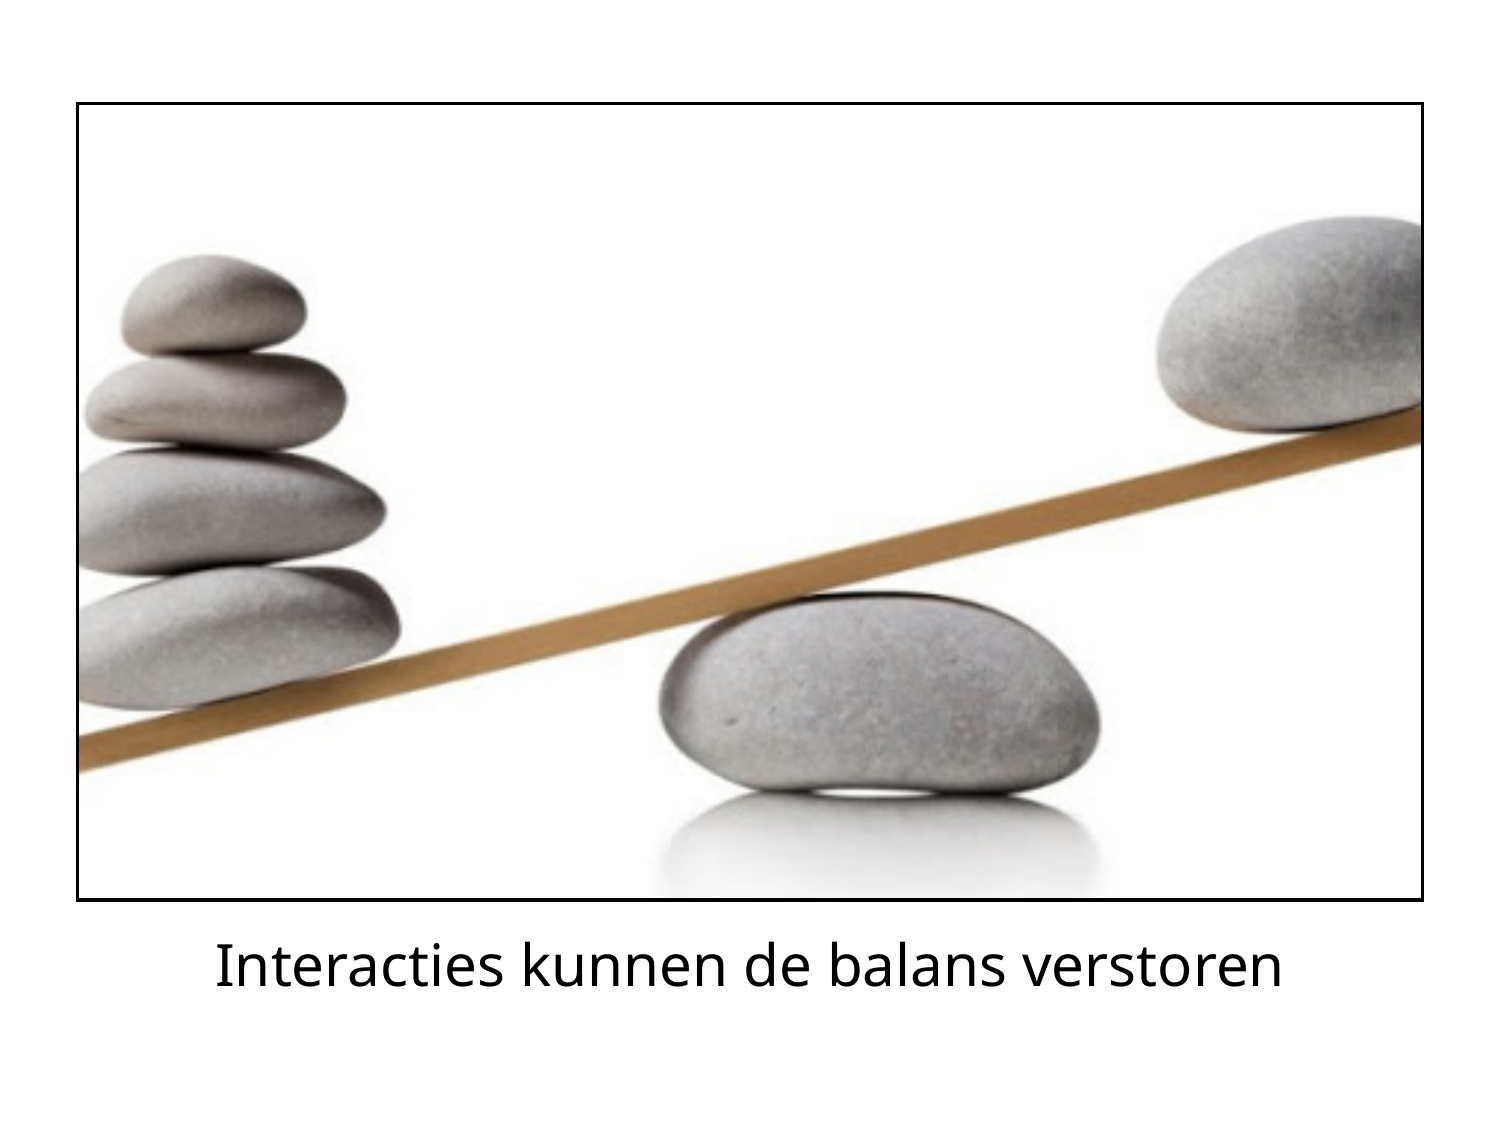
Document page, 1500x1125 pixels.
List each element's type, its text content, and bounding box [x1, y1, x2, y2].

picture [78, 104, 1422, 899]
title Interacties kunnen de balans verstoren [78, 914, 1422, 1020]
